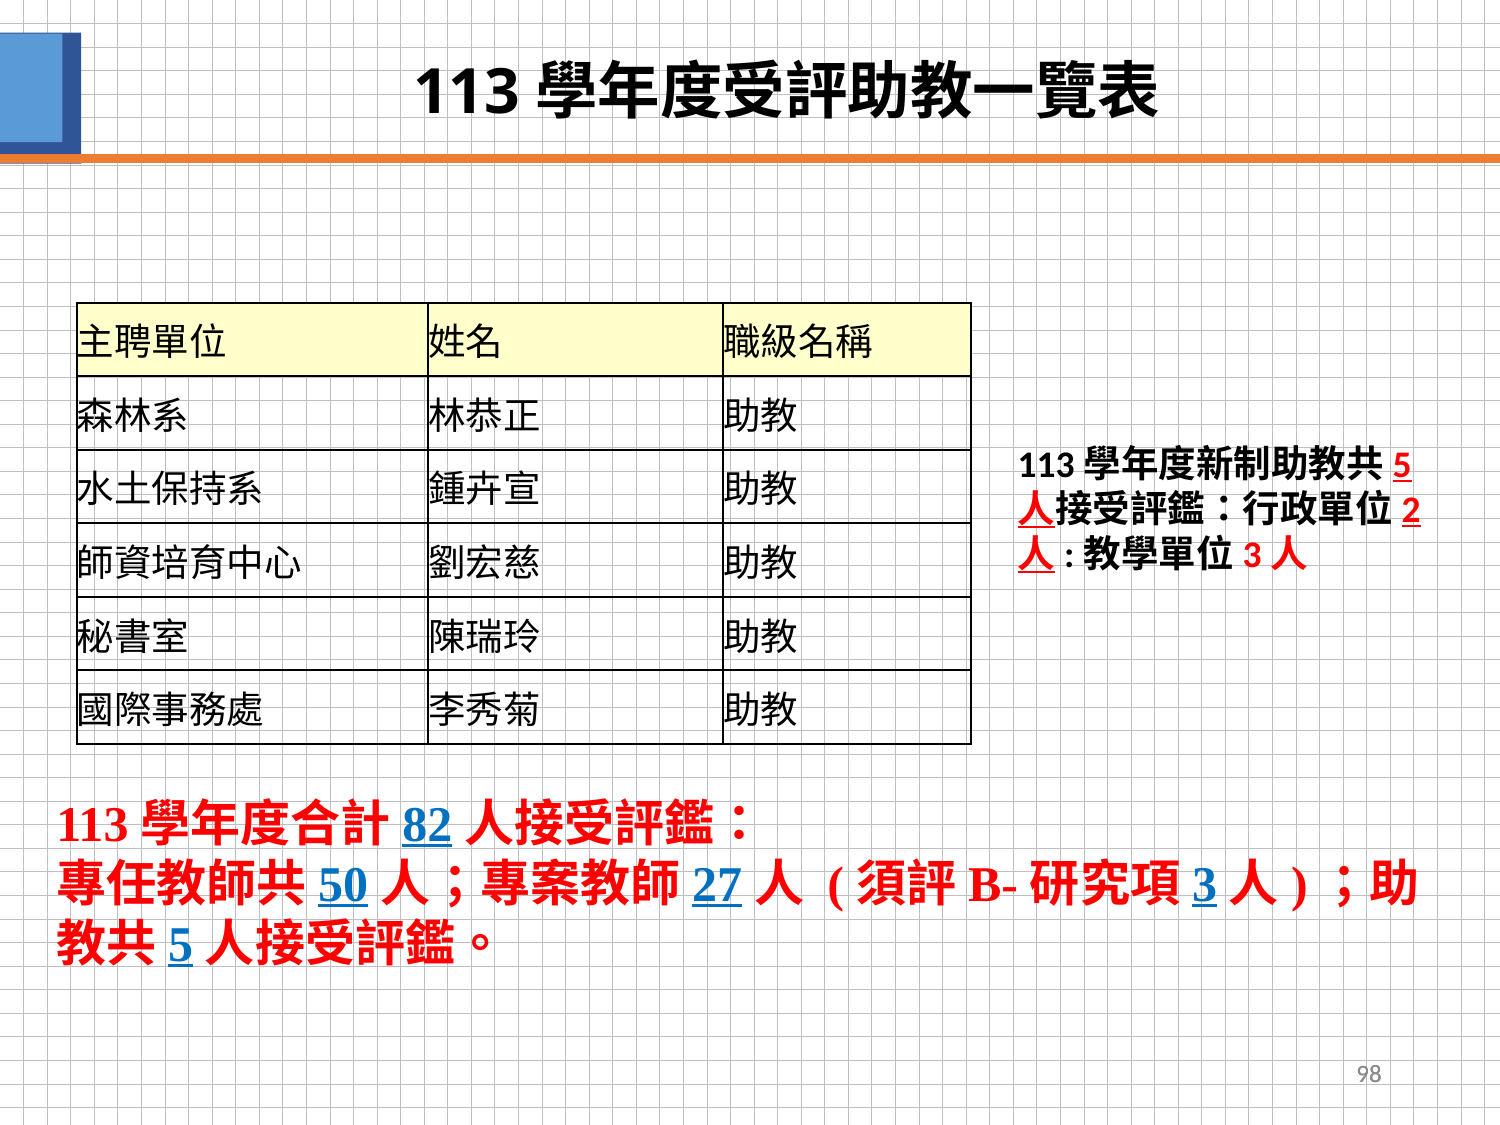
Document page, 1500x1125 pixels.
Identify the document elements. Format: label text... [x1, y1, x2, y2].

table_cell 李秀菊 [429, 671, 722, 743]
text_box 113學年度新制助教共5人接受評鑑：行政單位2人:教學單位3人 [1002, 432, 1454, 583]
table_header 主聘單位 [78, 304, 427, 375]
table_cell 鍾卉宣 [429, 451, 722, 522]
table_cell 秘書室 [78, 598, 427, 669]
text_box 113學年度合計82人接受評鑑： 專任教師共50人；專案教師27人 (須評B-研究項3人)；助教共5人接受評鑑。 [41, 784, 1471, 979]
table_cell 助教 [724, 524, 970, 596]
table_cell 國際事務處 [78, 671, 427, 743]
table_cell 林恭正 [429, 377, 722, 449]
table_header 職級名稱 [724, 304, 970, 375]
table_cell 劉宏慈 [429, 524, 722, 596]
table_cell 森林系 [78, 377, 427, 449]
title 113學年度受評助教一覽表 [103, 23, 1471, 164]
table_cell 助教 [724, 671, 970, 743]
table_cell 水土保持系 [78, 451, 427, 522]
table_header 姓名 [429, 304, 722, 375]
slide_number 98 [1059, 1042, 1397, 1103]
table_cell 助教 [724, 451, 970, 522]
table_cell 師資培育中心 [78, 524, 427, 596]
table_cell 陳瑞玲 [429, 598, 722, 669]
table_cell 助教 [724, 377, 970, 449]
table_cell 助教 [724, 598, 970, 669]
